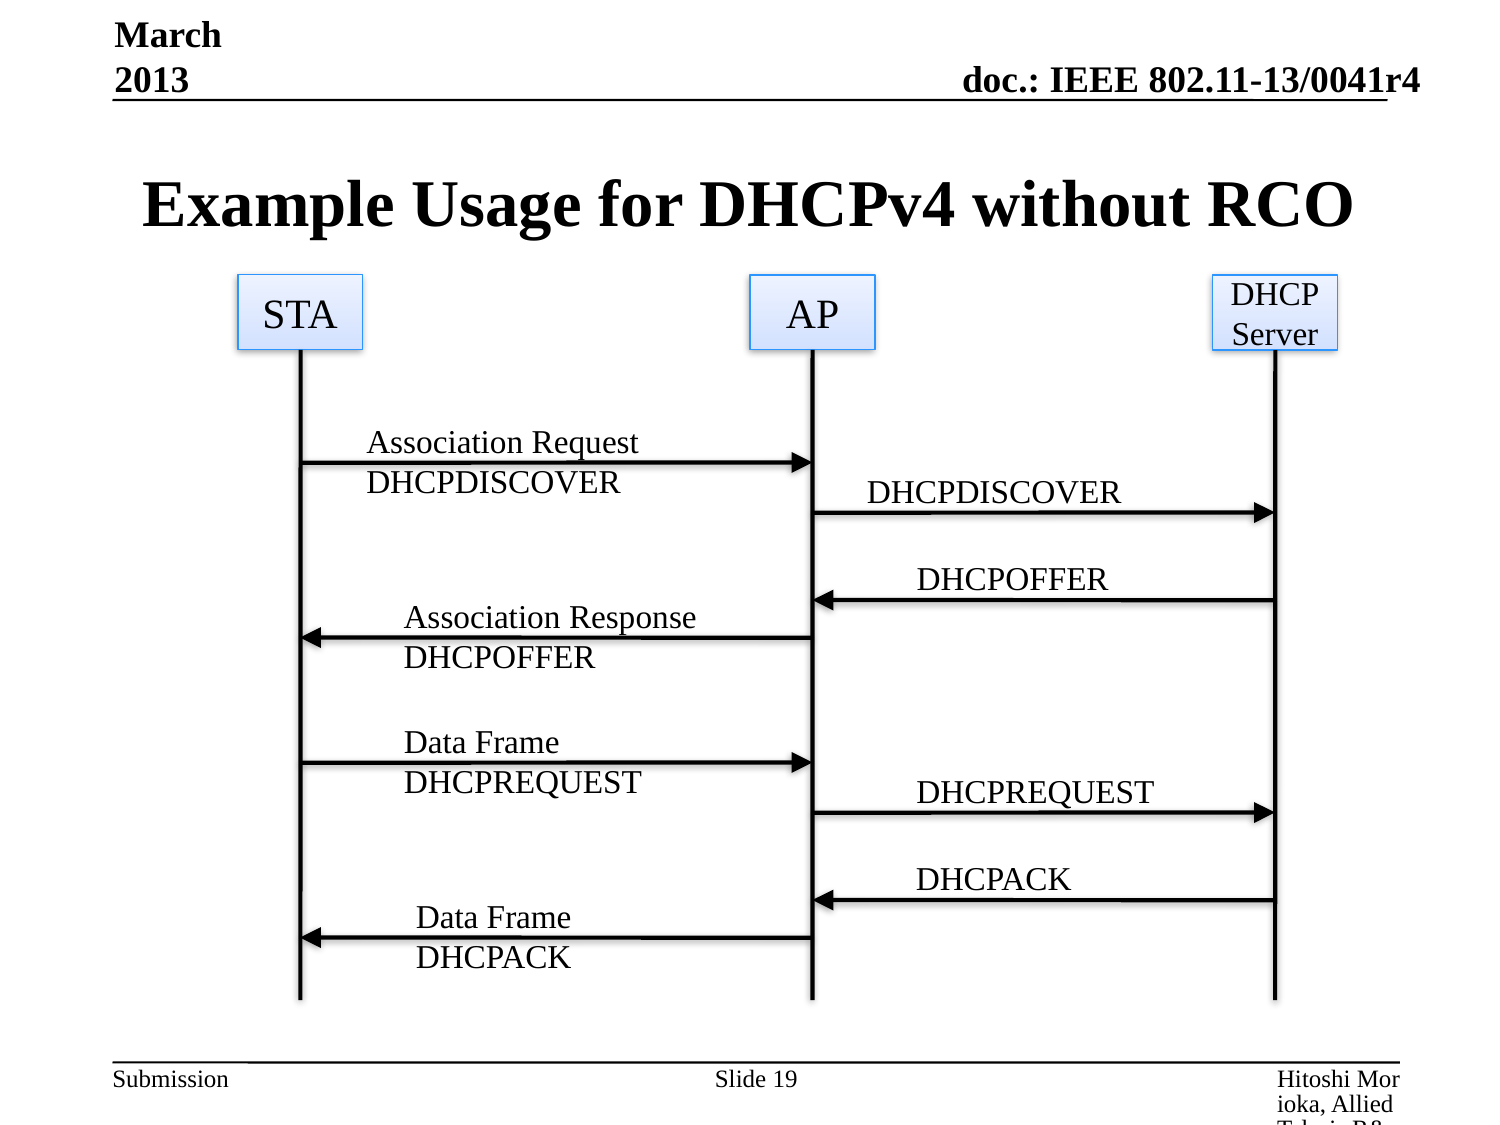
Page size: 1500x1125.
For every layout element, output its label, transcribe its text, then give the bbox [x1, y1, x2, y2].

text_box Association Request DHCPDISCOVER [351, 472, 655, 507]
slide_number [114, 54, 272, 101]
text_box DHCPREQUEST [901, 762, 1170, 810]
text_box Association Response DHCPOFFER [388, 647, 713, 673]
text_box DHCPACK [901, 849, 1087, 898]
text_box DHCP Server [1212, 274, 1338, 351]
text_box DHCPOFFER [901, 549, 1124, 598]
text_box STA [237, 274, 363, 350]
text_box DHCPDISCOVER [852, 462, 1137, 510]
text_box Data Frame DHCPACK [401, 887, 587, 935]
slide_number Slide 19 [712, 1061, 800, 1093]
text_box Data Frame DHCPREQUEST [389, 772, 658, 807]
text_box Data Frame DHCPREQUEST [389, 712, 658, 760]
text_box AP [749, 274, 876, 350]
footer Hitoshi Morioka, Allied Telesis R&D Center [1276, 1061, 1402, 1093]
text_box Data Frame DHCPACK [401, 947, 587, 982]
text_box Association Response DHCPOFFER [388, 587, 713, 635]
text_box Association Request DHCPDISCOVER [351, 412, 655, 460]
title Example Usage for DHCPv4 without RCO [112, 112, 1388, 288]
